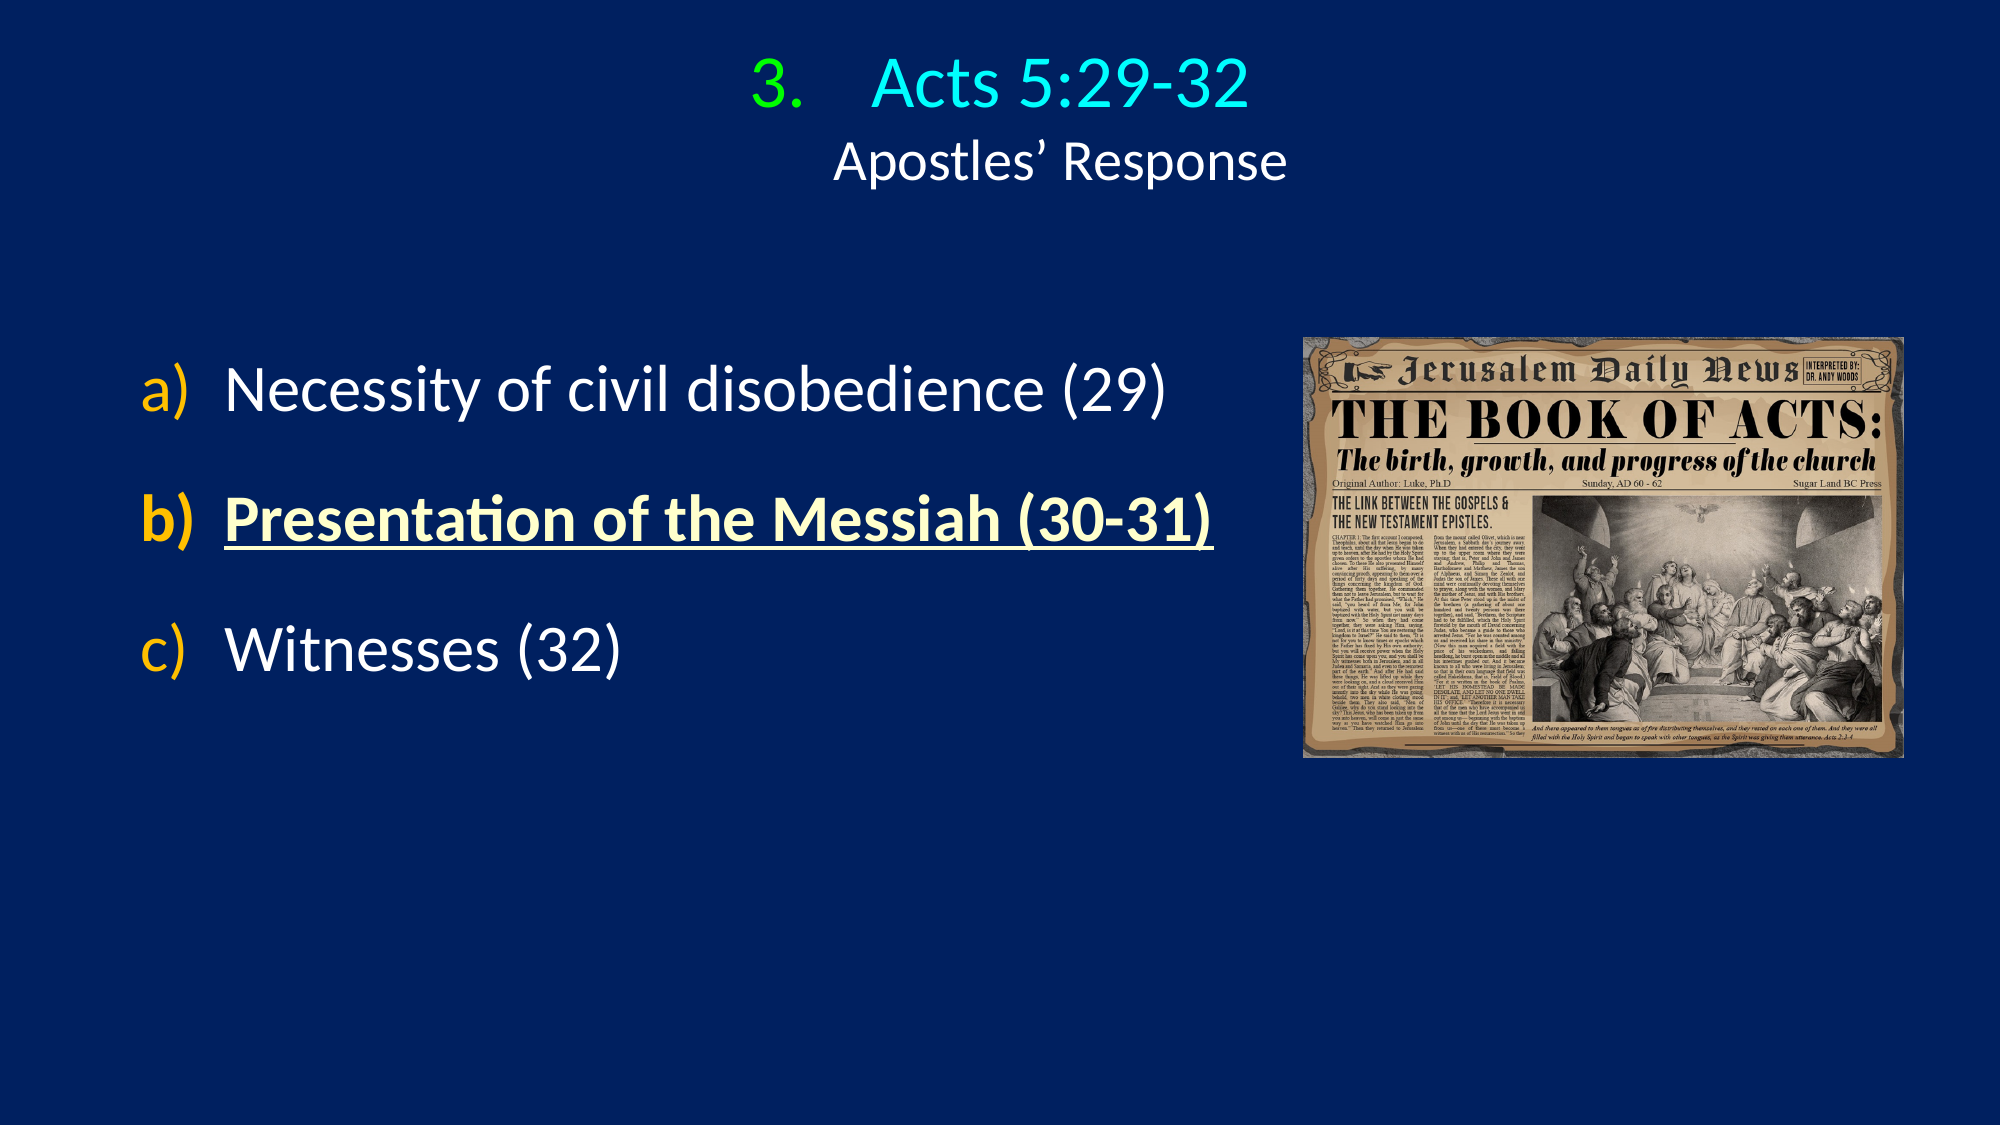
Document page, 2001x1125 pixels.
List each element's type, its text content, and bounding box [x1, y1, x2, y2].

list Necessity of civil disobedience (29) Presentation of the Messiah (30-31) Witnesses (32) [125, 337, 1288, 925]
title Acts 5:29-32 Apostles’ Response [449, 37, 1551, 188]
picture [1303, 337, 1904, 759]
